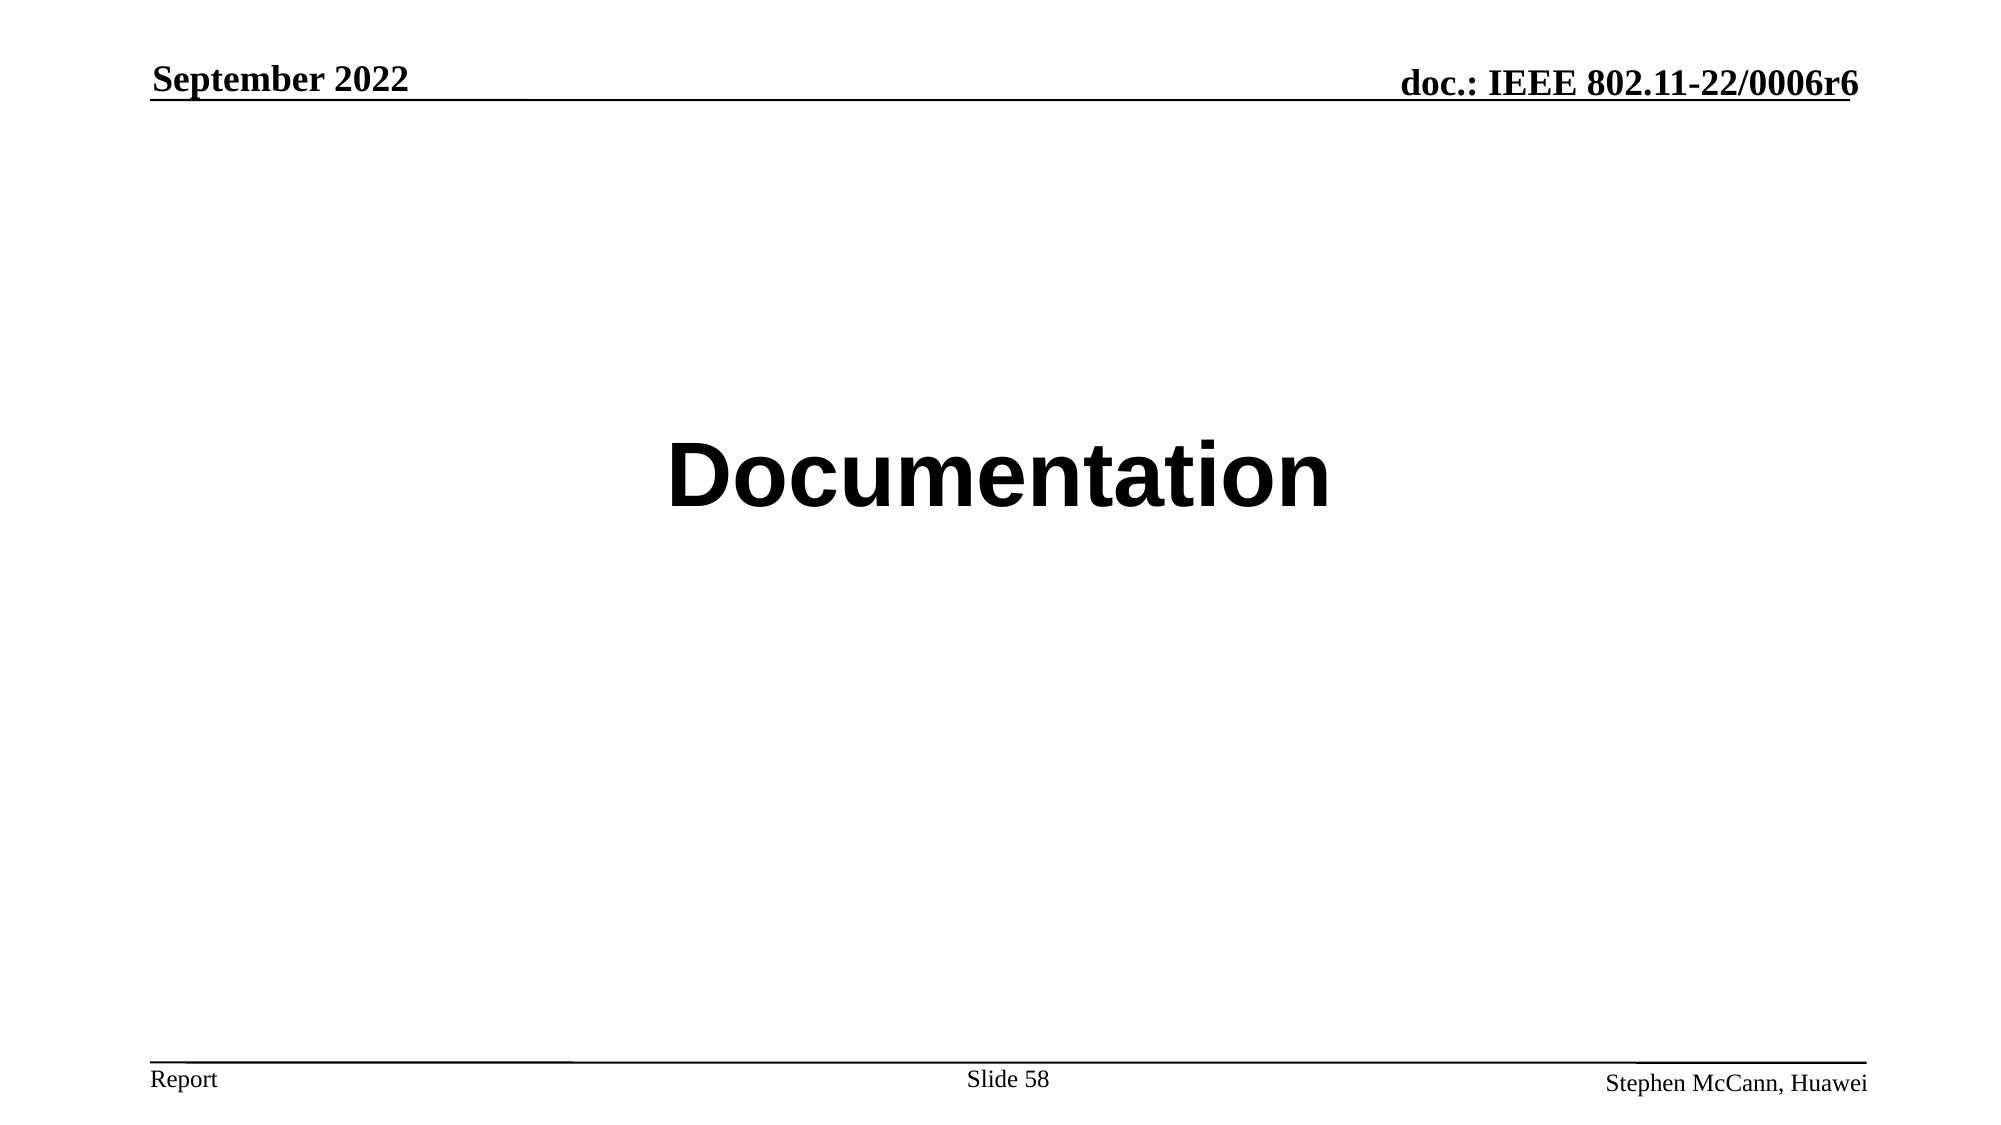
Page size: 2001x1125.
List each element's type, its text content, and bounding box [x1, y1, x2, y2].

title Documentation [362, 349, 1638, 591]
footer Stephen McCann, Huawei [1295, 1066, 1869, 1108]
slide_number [152, 54, 563, 100]
slide_number Slide 58 [950, 1061, 1067, 1123]
